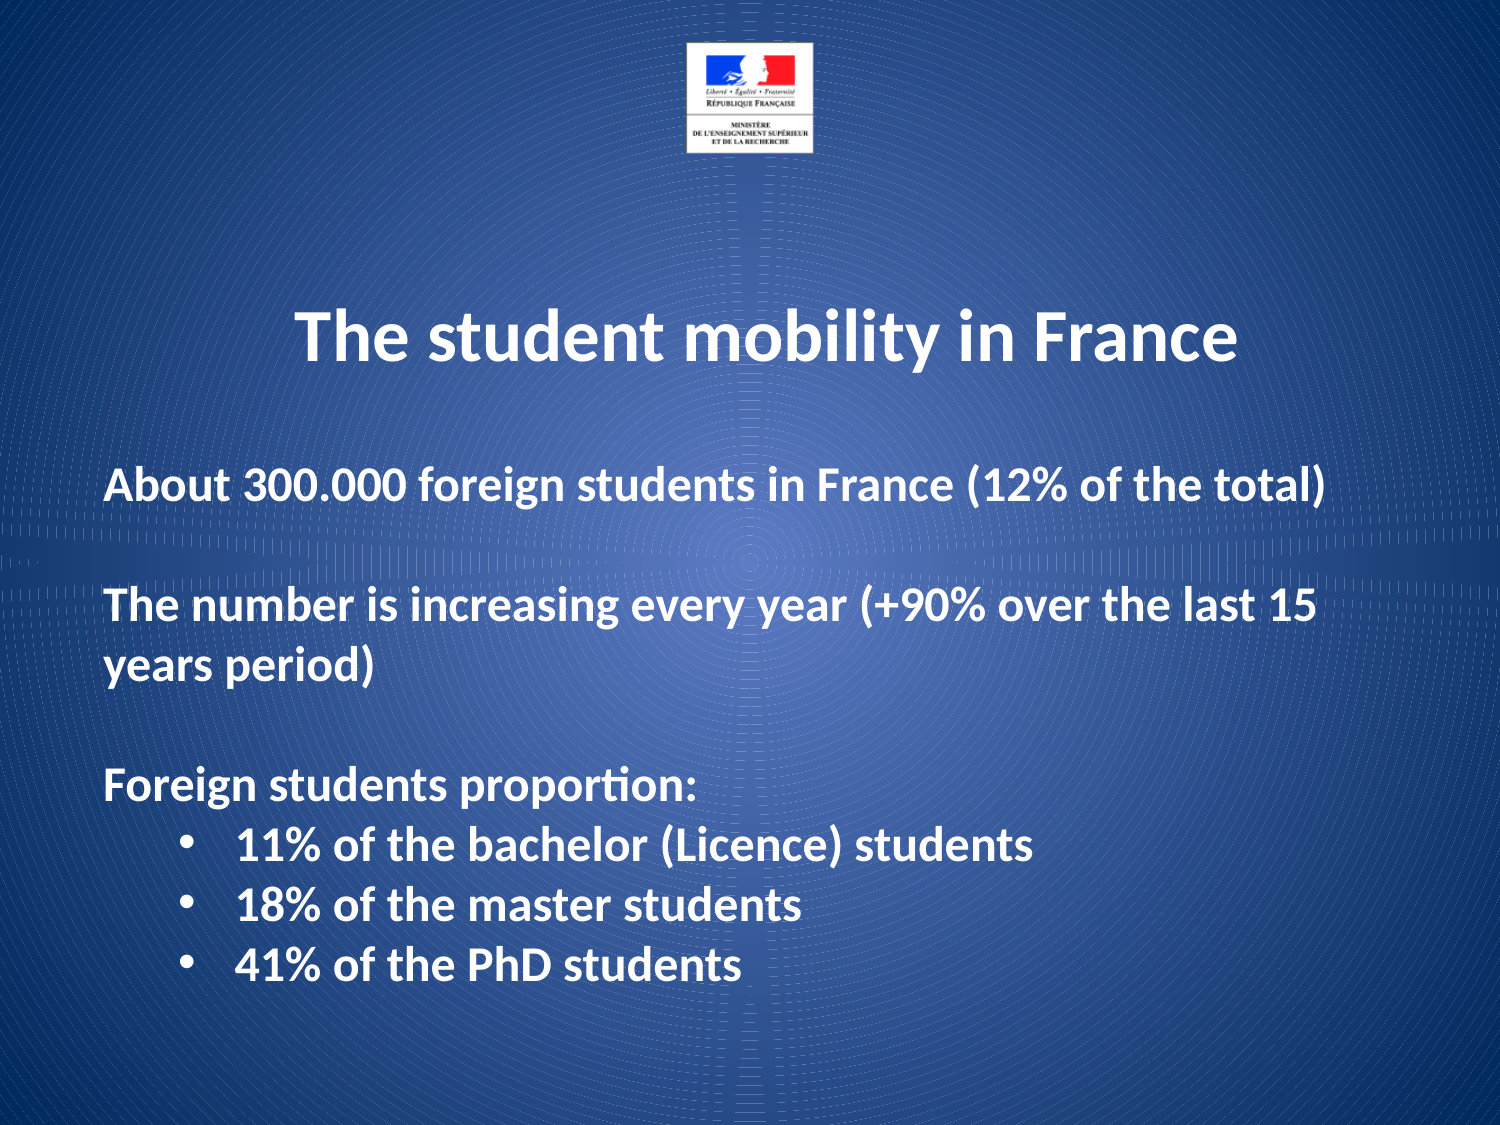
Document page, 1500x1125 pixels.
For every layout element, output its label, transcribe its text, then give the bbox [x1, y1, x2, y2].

text_box The student mobility in France [159, 278, 1376, 384]
picture [686, 42, 814, 154]
text_box About 300.000 foreign students in France (12% of the total) The number is increasing every year (+90% over the last 15 years period) Foreign students proportion: 11% of the bachelor (Licence) students 18% of the master students 41% of the PhD students [88, 444, 1412, 1000]
